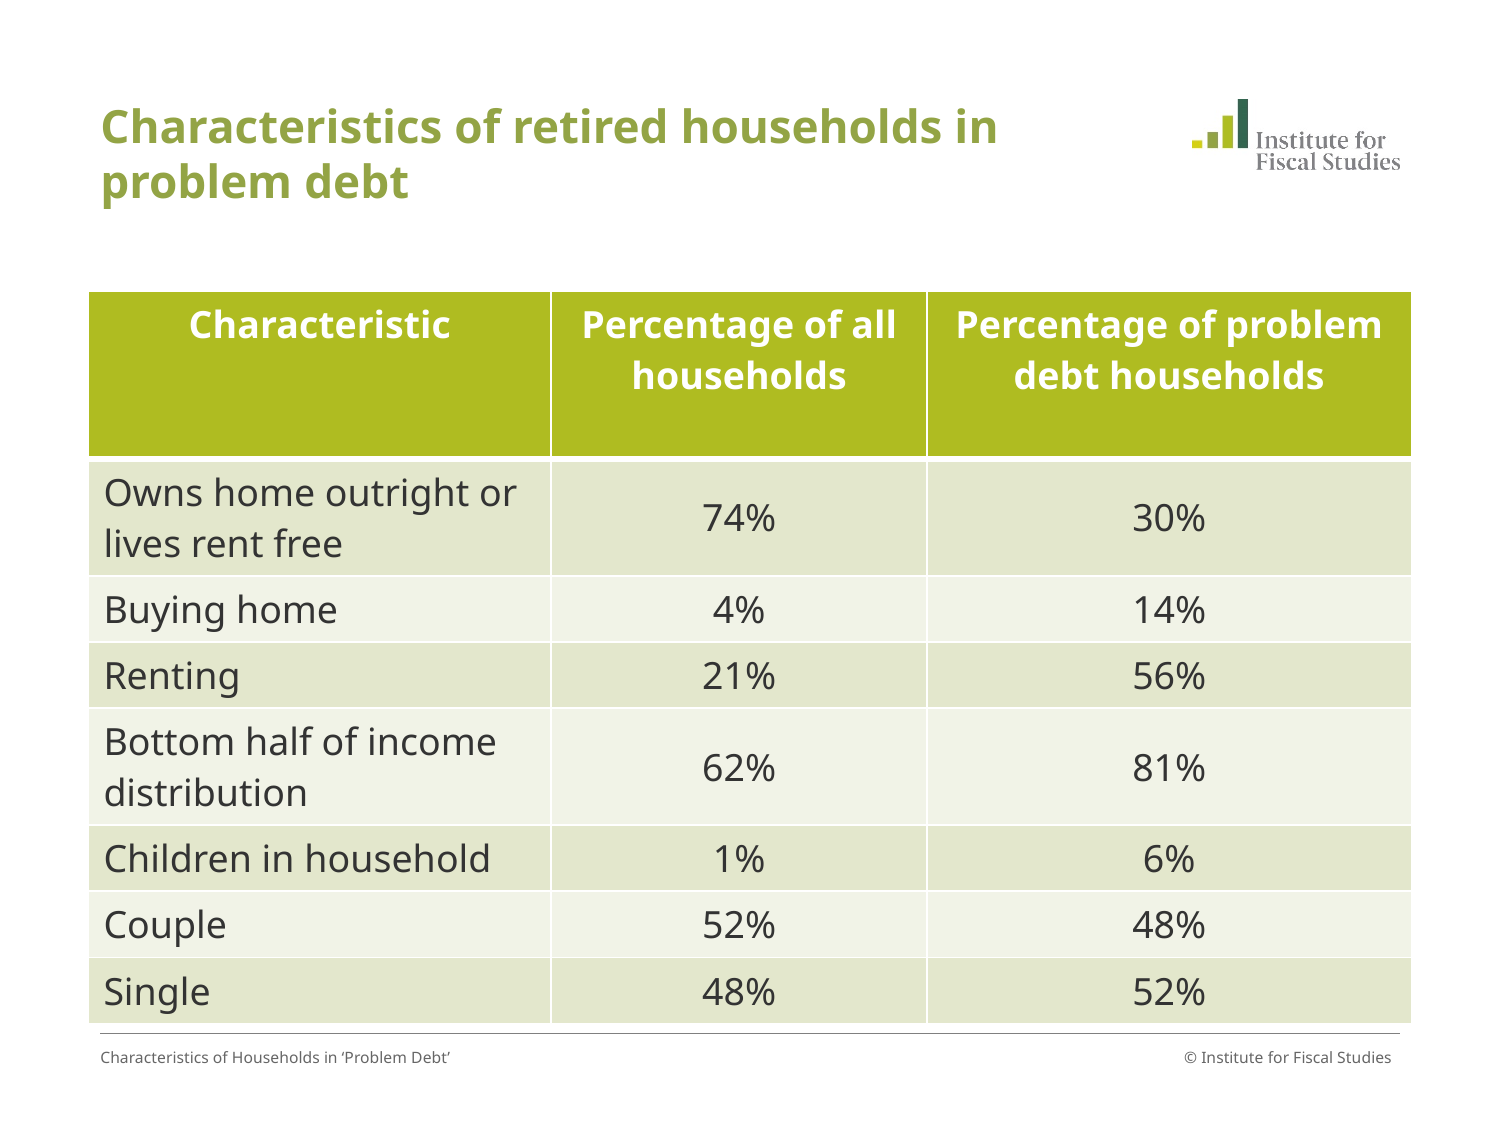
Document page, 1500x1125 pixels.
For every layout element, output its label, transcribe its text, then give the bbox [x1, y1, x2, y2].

table_cell Children in household [89, 826, 550, 890]
table_cell 52% [552, 892, 926, 957]
table_cell 4% [552, 577, 926, 641]
table_cell 81% [928, 709, 1411, 824]
table_header Characteristic [89, 292, 550, 456]
slide_number © Institute for Fiscal Studies [1139, 1048, 1400, 1109]
table_cell 74% [552, 462, 926, 575]
table_cell 1% [552, 826, 926, 890]
table_cell Owns home outright or lives rent free [89, 462, 550, 575]
table_cell 6% [928, 826, 1411, 890]
table_cell 30% [928, 462, 1411, 575]
table_cell Single [89, 958, 550, 1023]
table_cell Bottom half of income distribution [89, 709, 550, 824]
table_cell 48% [552, 958, 926, 1023]
table_cell 52% [928, 958, 1411, 1023]
table_cell 14% [928, 577, 1411, 641]
table_cell 56% [928, 643, 1411, 707]
table_header Percentage of problem debt households [928, 292, 1411, 456]
title Characteristics of retired households in problem debt [100, 97, 1176, 164]
table_cell Couple [89, 892, 550, 957]
picture [1192, 99, 1400, 170]
table_header Percentage of all households [552, 292, 926, 456]
table_cell 62% [552, 709, 926, 824]
table_cell Buying home [89, 577, 550, 641]
footer Characteristics of Households in ‘Problem Debt’ [100, 1048, 576, 1109]
table_cell Renting [89, 643, 550, 707]
table_cell 21% [552, 643, 926, 707]
table_cell 48% [928, 892, 1411, 957]
